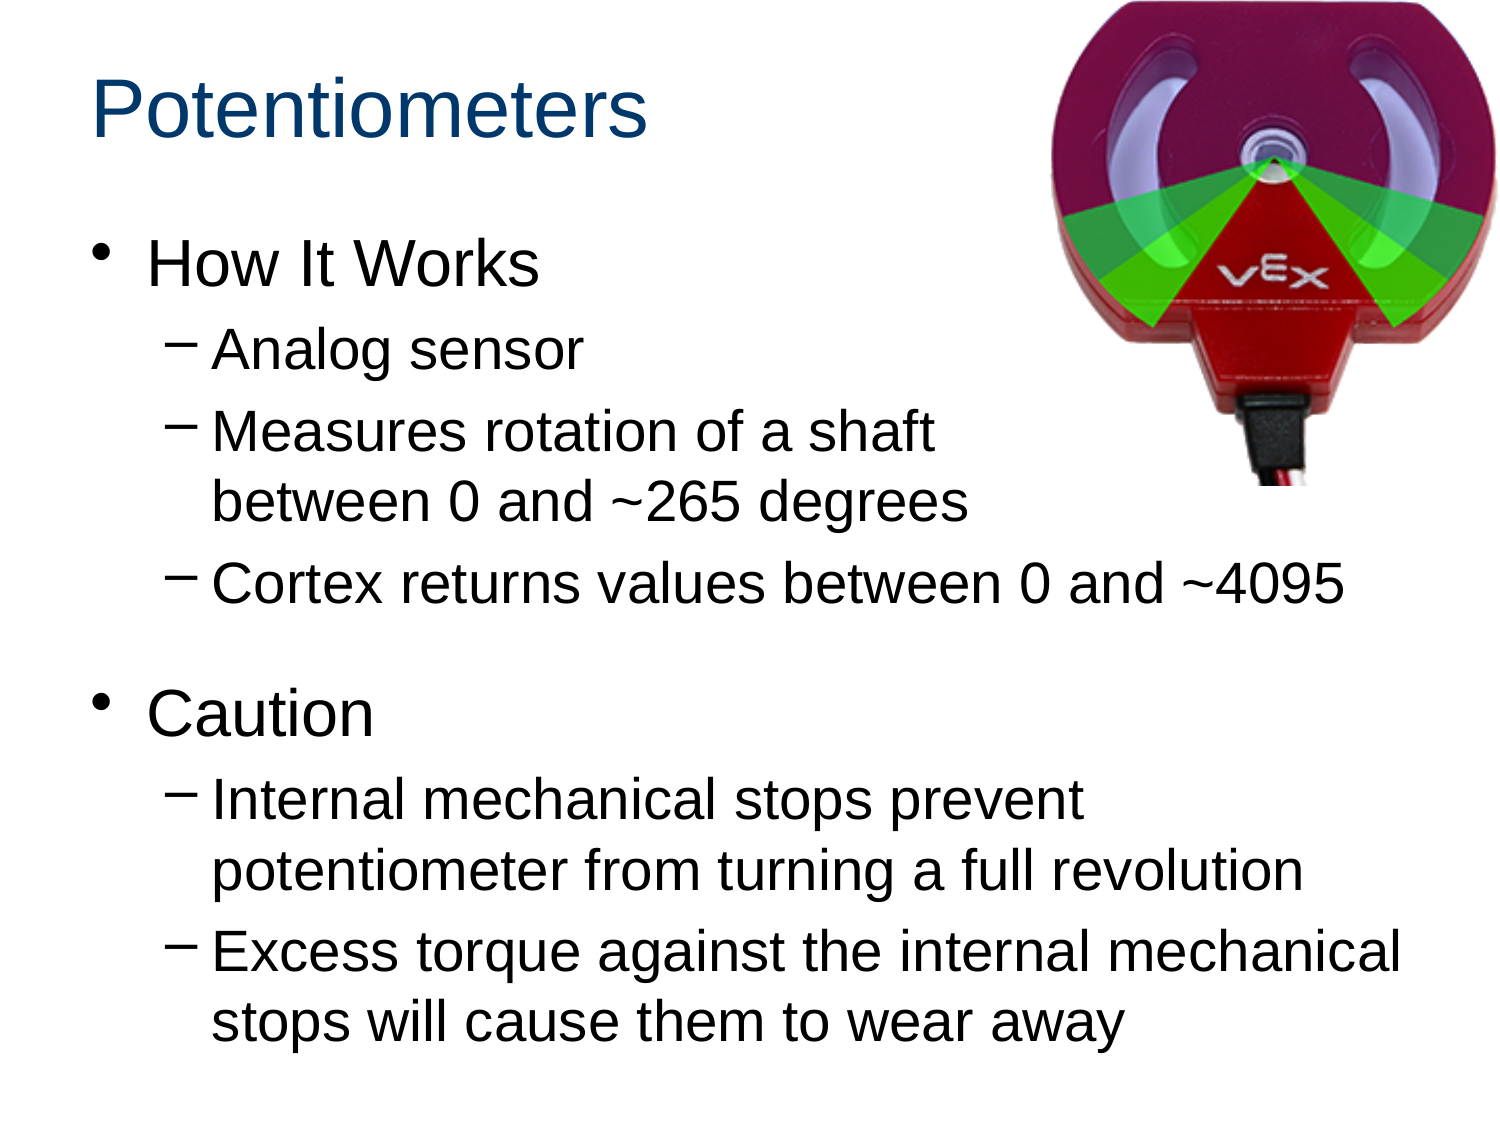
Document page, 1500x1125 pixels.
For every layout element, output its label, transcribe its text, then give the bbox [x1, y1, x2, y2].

title Potentiometers [74, 44, 1043, 163]
picture [1049, 0, 1500, 486]
text_box Caution Internal mechanical stops prevent potentiometer from turning a full revolution Excess torque against the internal mechanical stops will cause them to wear away [74, 662, 1425, 1088]
list How It Works Analog sensor Measures rotation of a shaft between 0 and ~265 degrees Cortex returns values between 0 and ~4095 [74, 212, 1426, 638]
